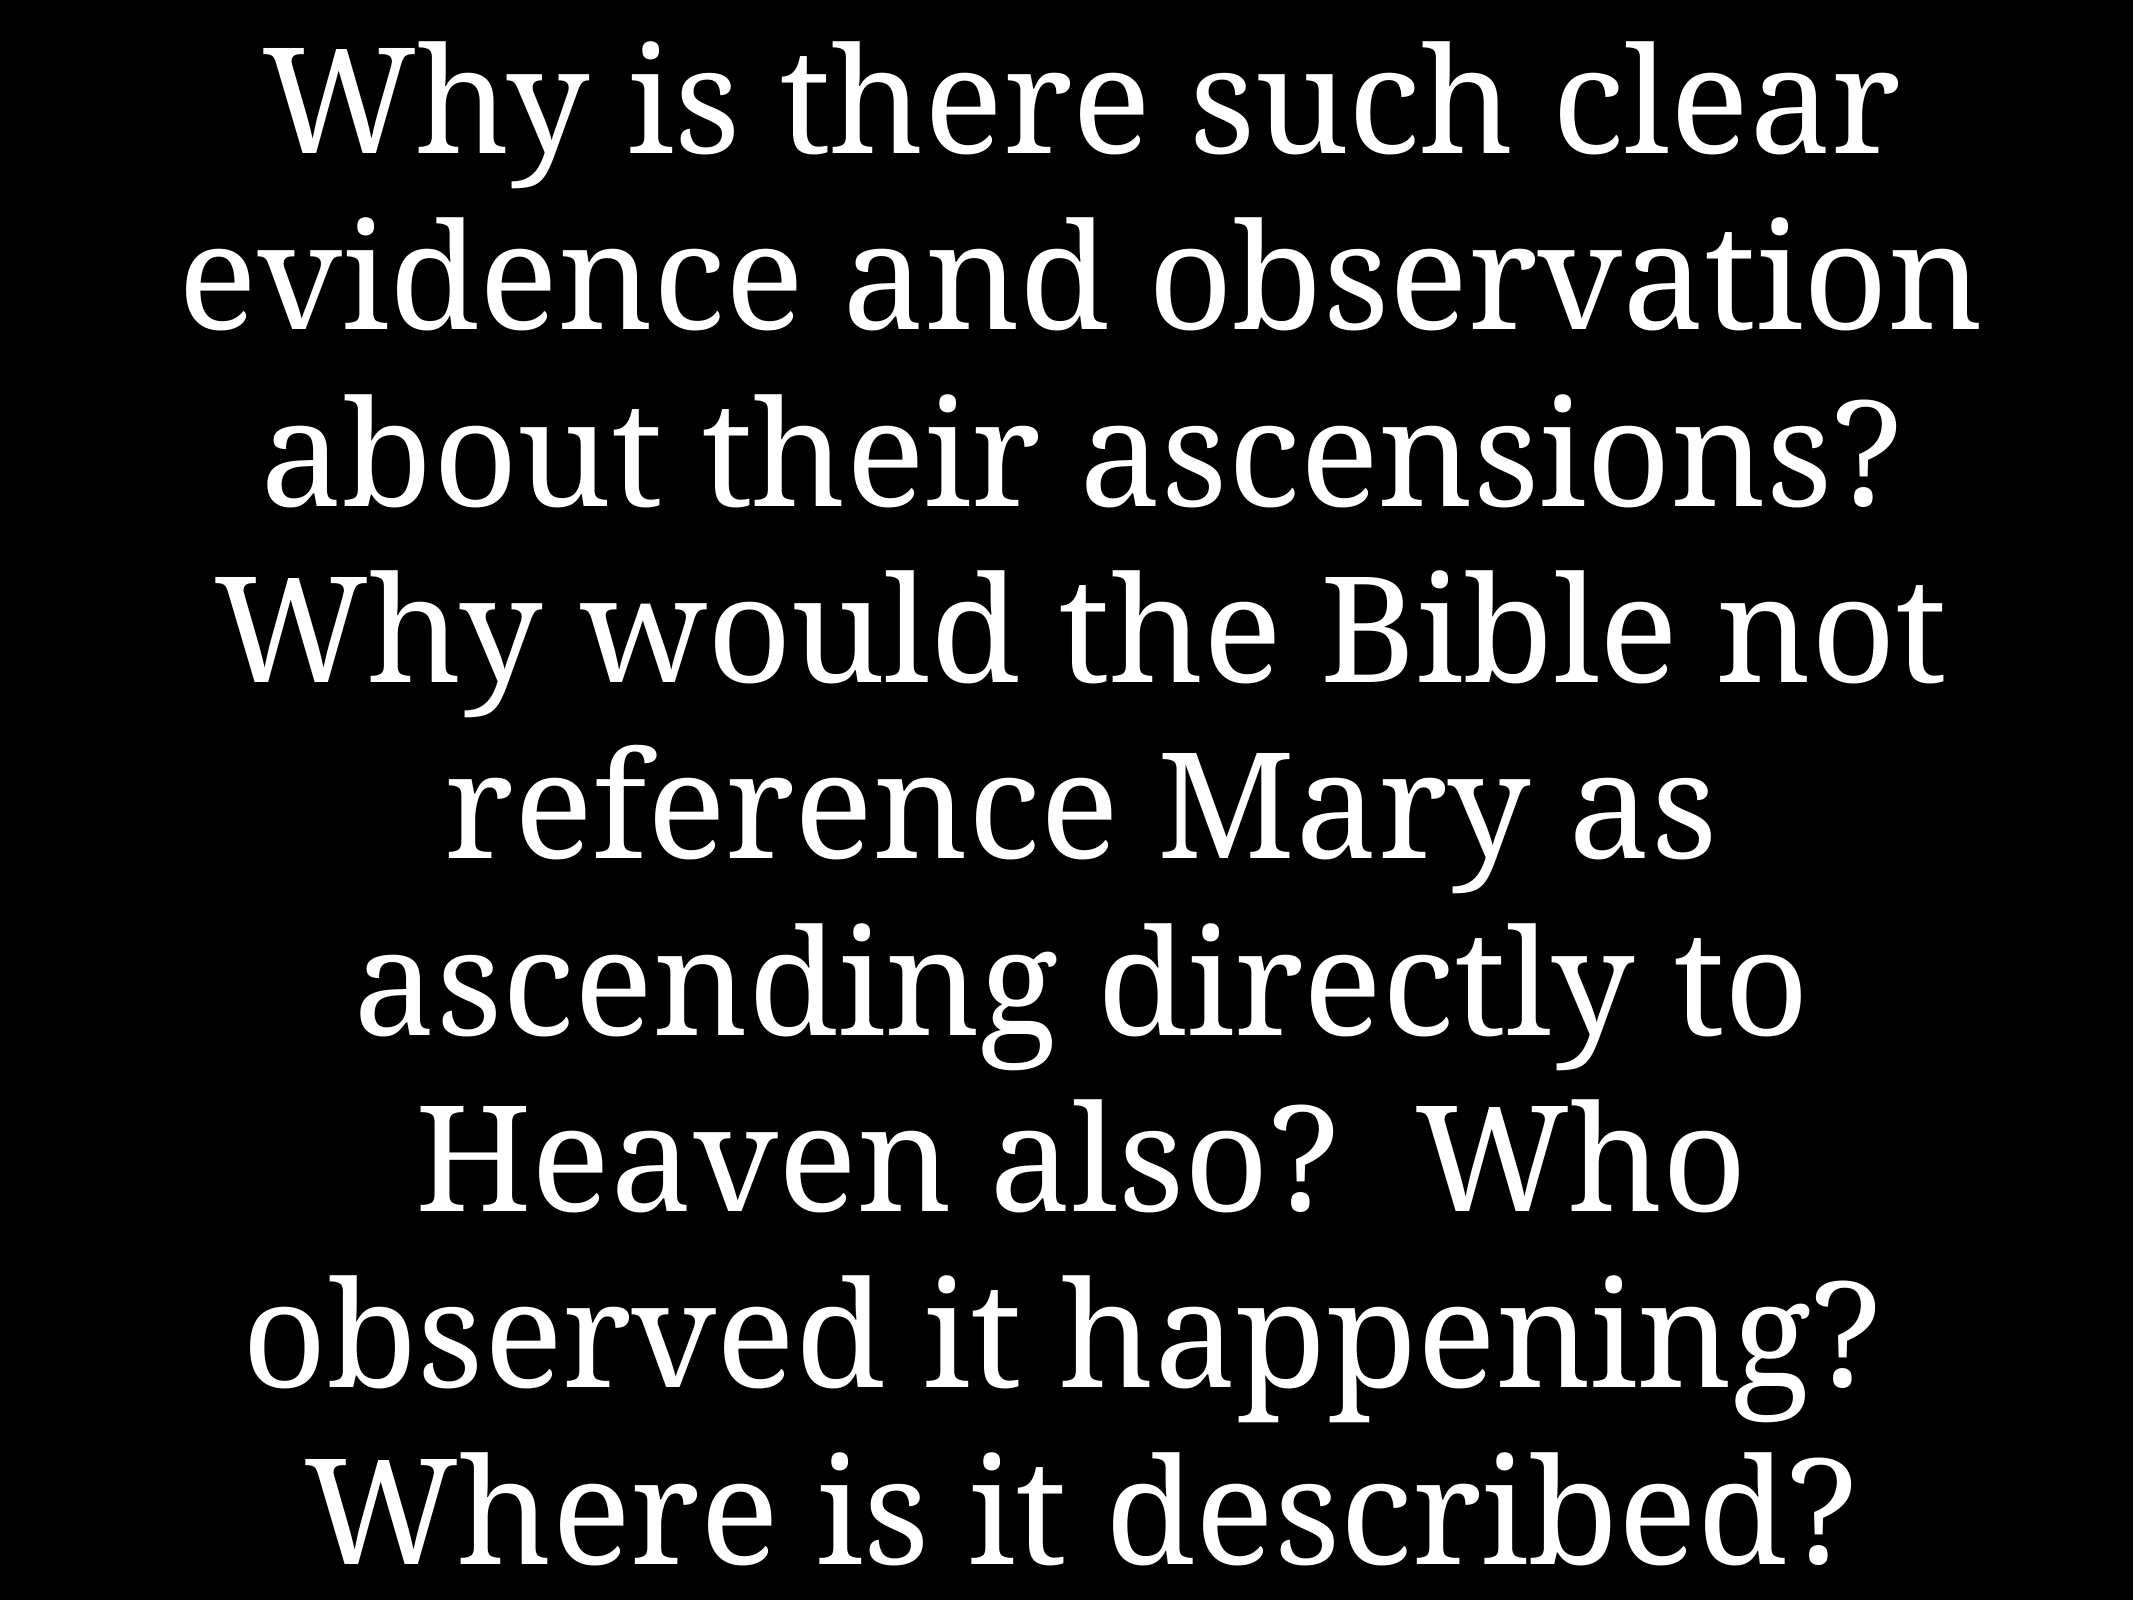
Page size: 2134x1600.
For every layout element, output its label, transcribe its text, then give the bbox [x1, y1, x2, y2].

title Why is there such clear evidence and observation about their ascensions? Why would the Bible not reference Mary as ascending directly to Heaven also? Who observed it happening? Where is it described? [109, 110, 2054, 1490]
